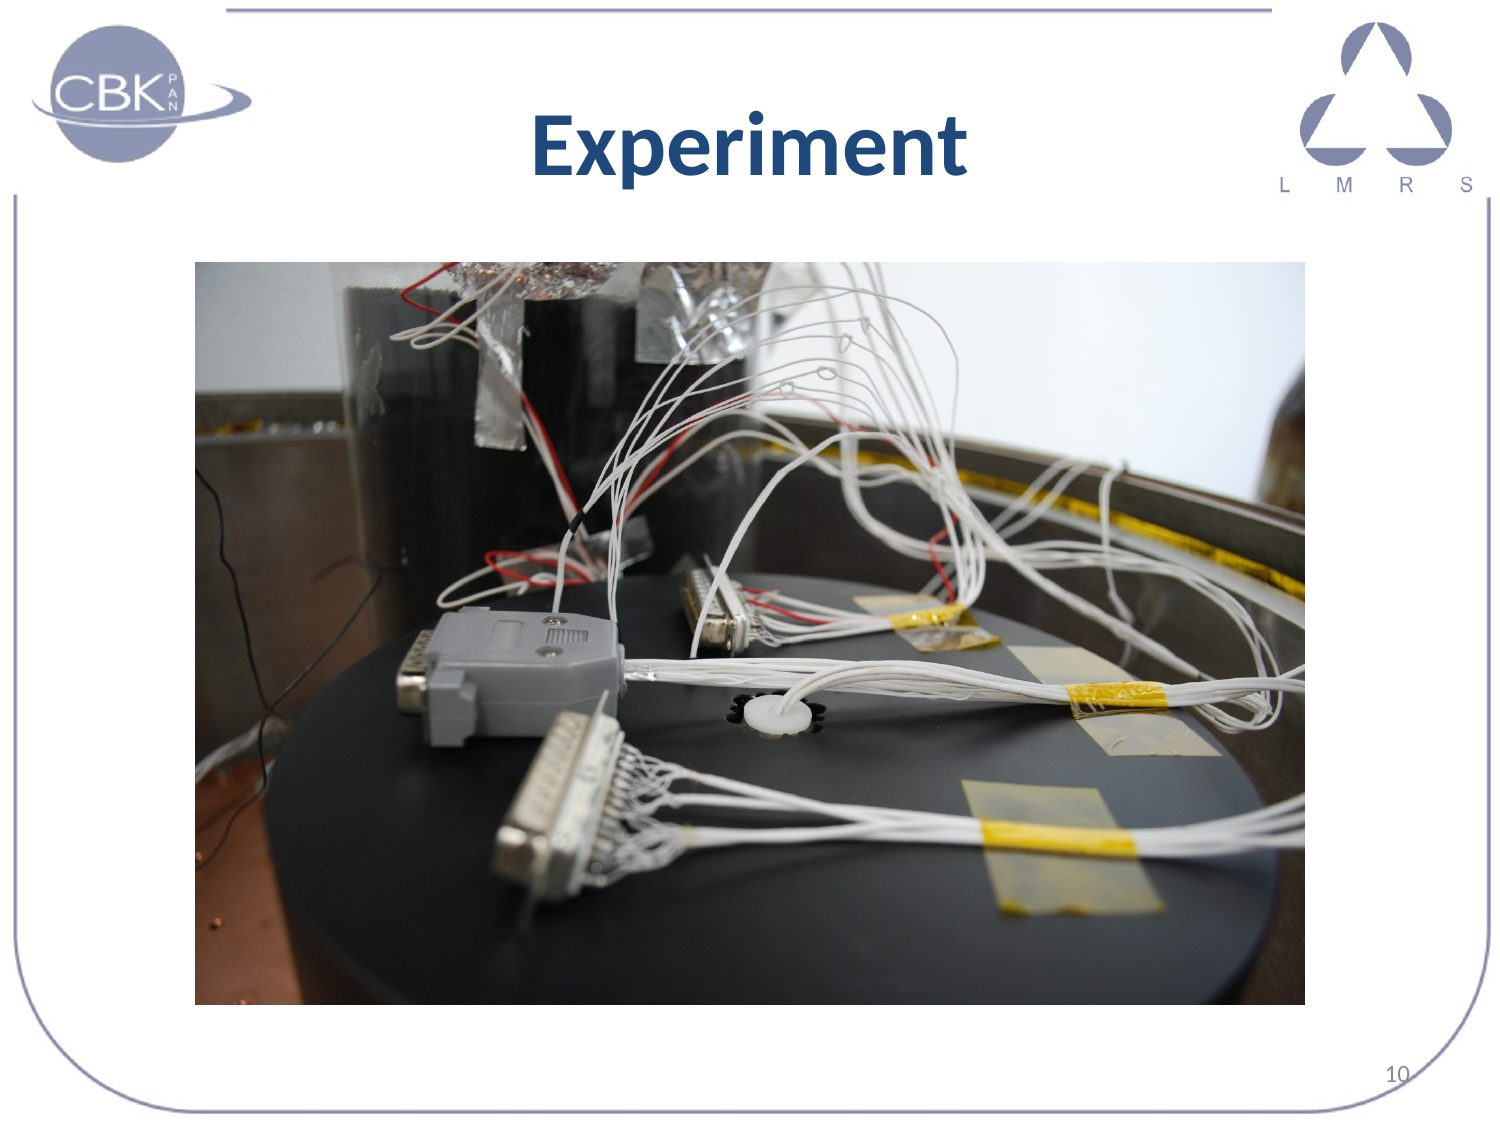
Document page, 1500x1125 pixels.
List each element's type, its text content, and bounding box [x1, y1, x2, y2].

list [195, 262, 1305, 1006]
slide_number 10 [1074, 1042, 1425, 1103]
title Experiment [74, 44, 1426, 233]
